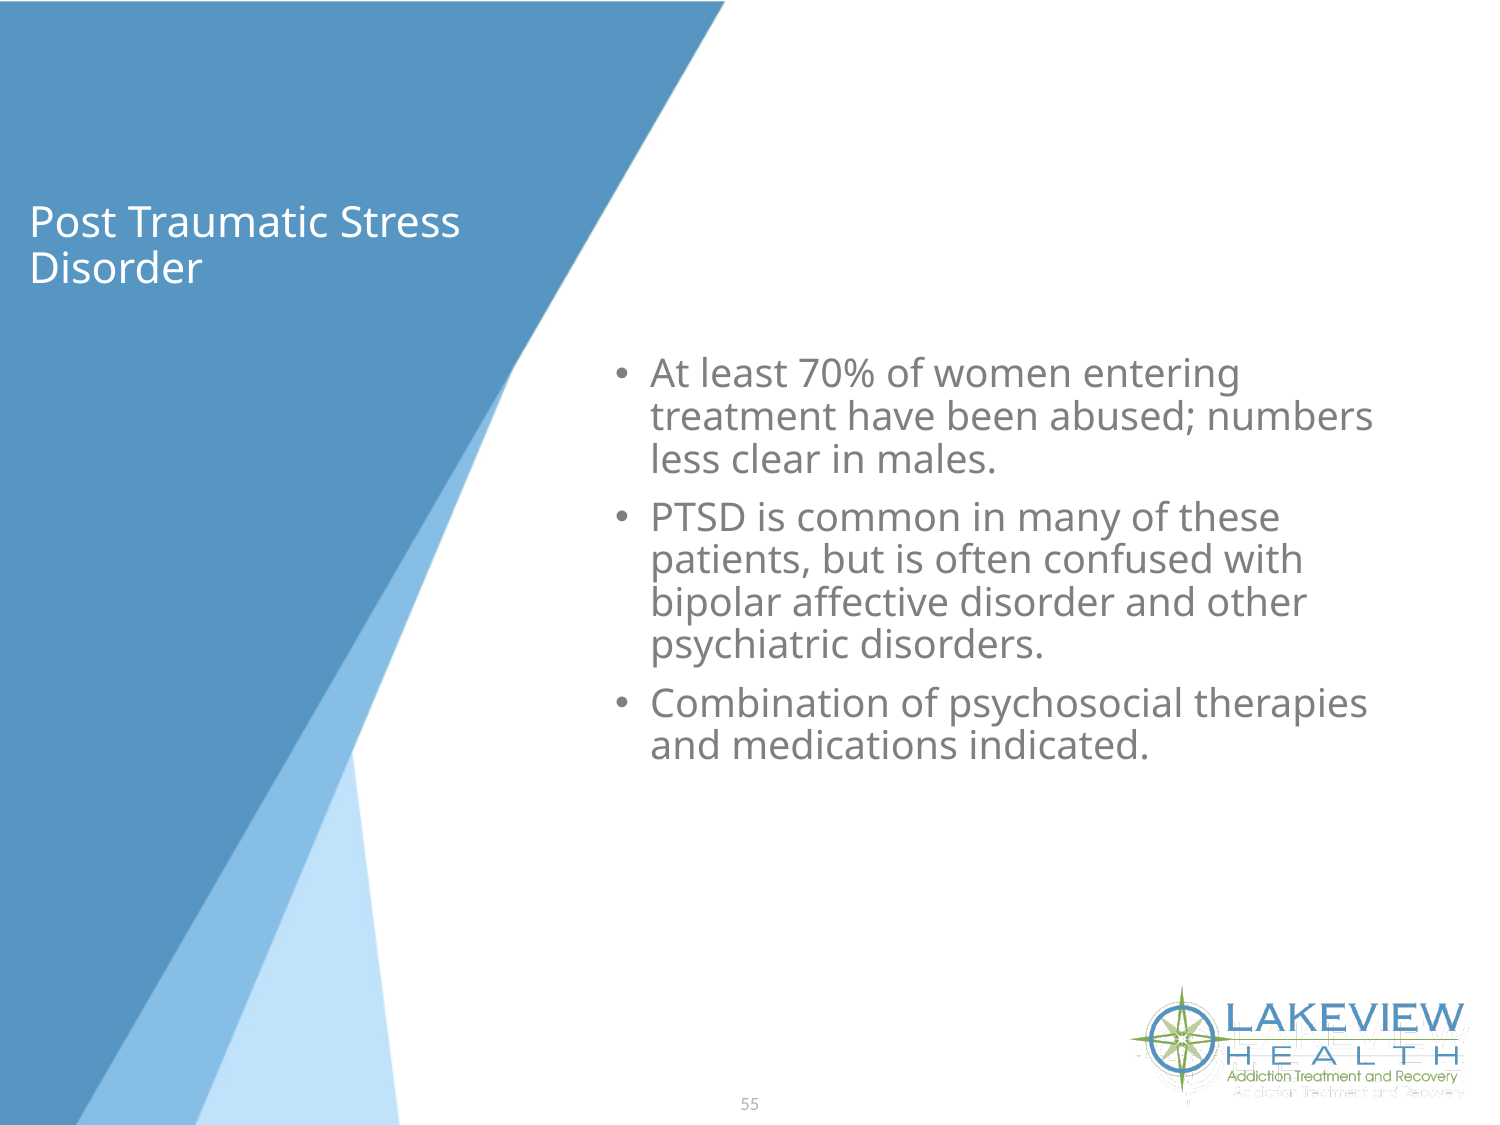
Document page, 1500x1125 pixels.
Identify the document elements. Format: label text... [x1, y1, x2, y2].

title Post Traumatic Stress Disorder [13, 192, 600, 302]
slide_number 55 [581, 1073, 919, 1125]
list At least 70% of women entering treatment have been abused; numbers less clear in males. PTSD is common in many of these patients, but is often confused with bipolar affective disorder and other psychiatric disorders. Combination of psychosocial therapies and medications indicated. [600, 346, 1407, 955]
picture [0, 2, 1497, 1125]
